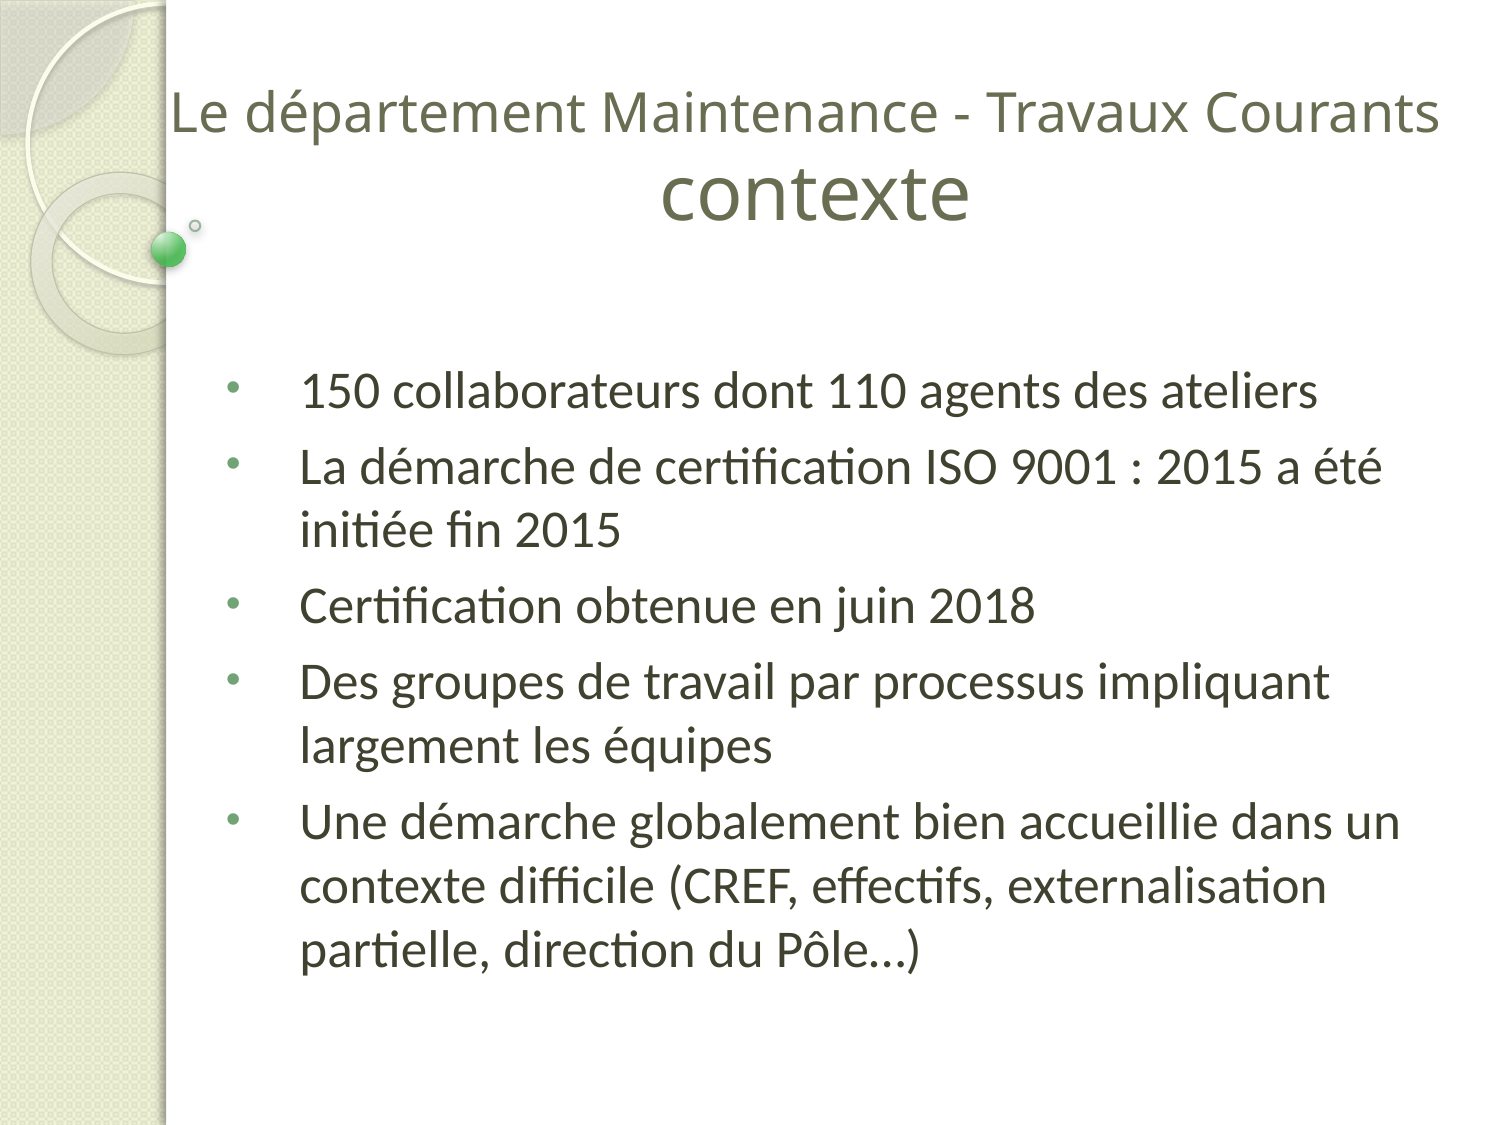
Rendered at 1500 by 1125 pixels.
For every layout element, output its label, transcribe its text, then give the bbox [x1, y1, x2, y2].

subtitle 150 collaborateurs dont 110 agents des ateliers La démarche de certification ISO 9001 : 2015 a été initiée fin 2015 Certification obtenue en juin 2018 Des groupes de travail par processus impliquant largement les équipes Une démarche globalement bien accueillie dans un contexte difficile (CREF, effectifs, externalisation partielle, direction du Pôle…) [206, 278, 1422, 988]
title Le département Maintenance - Travaux Courants contexte [147, 30, 1465, 244]
